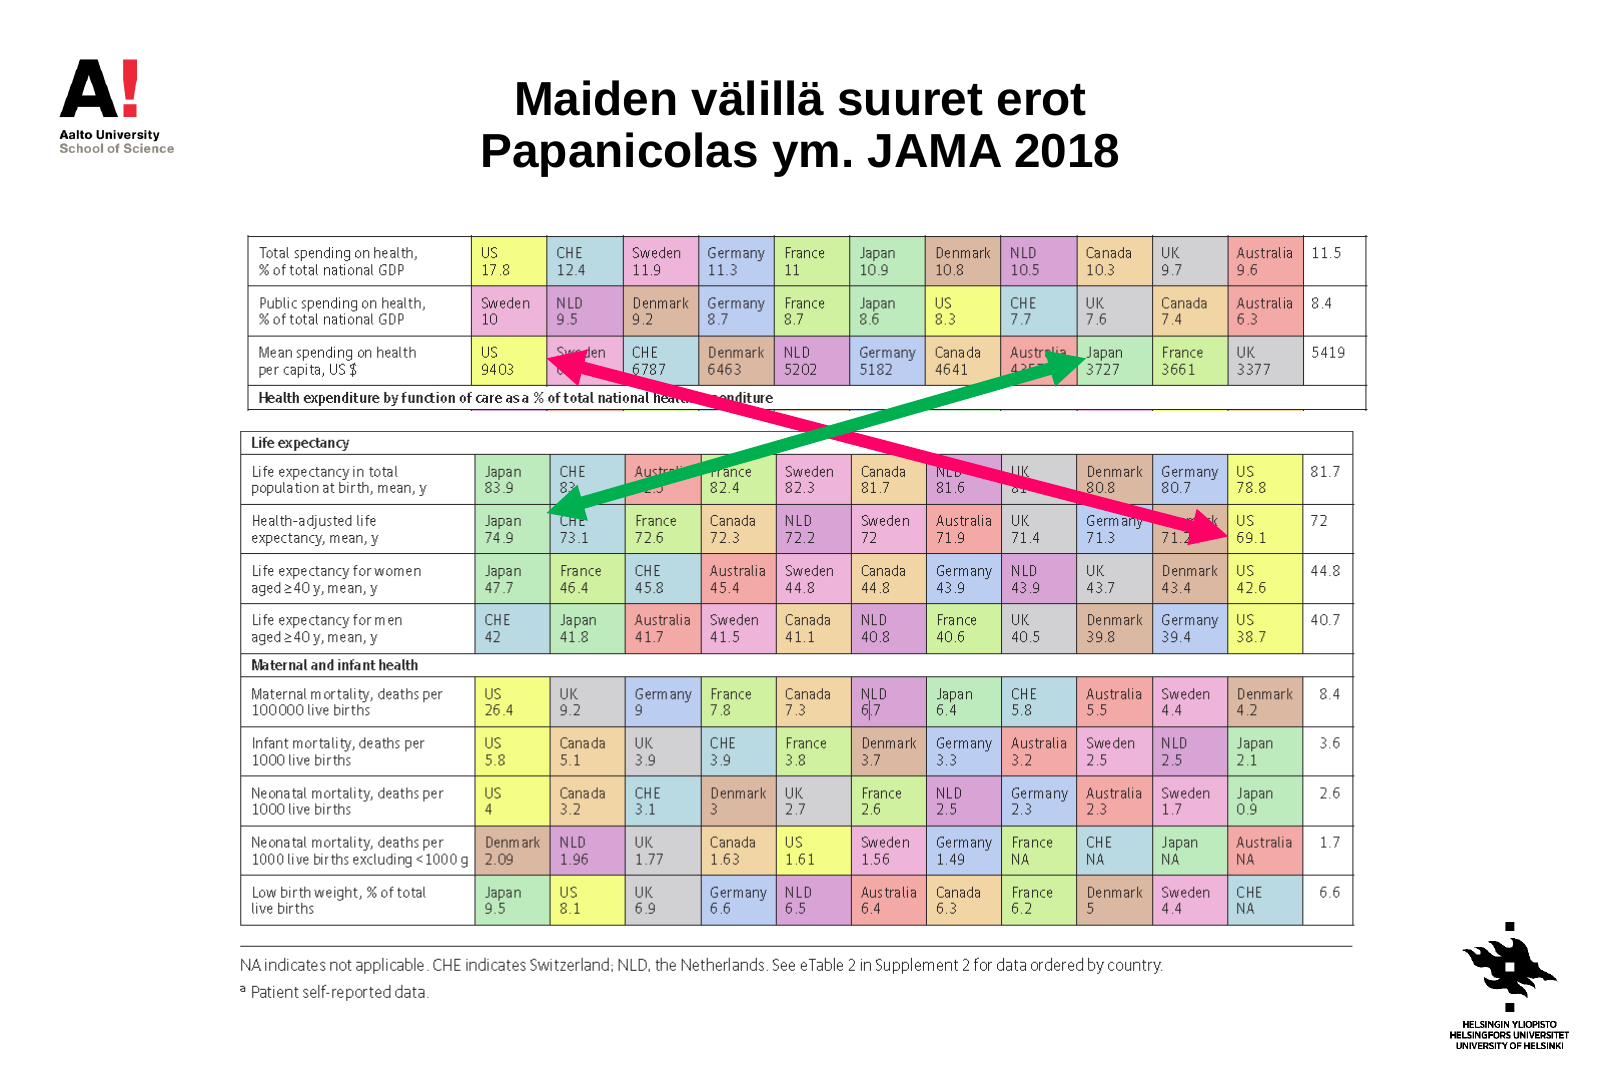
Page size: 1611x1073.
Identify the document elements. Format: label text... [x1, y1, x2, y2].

picture [219, 235, 1467, 412]
picture [191, 431, 1570, 1050]
title Maiden välillä suuret erot Papanicolas ym. JAMA 2018 [192, 70, 1409, 184]
picture [1, 1, 232, 211]
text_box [546, 358, 1229, 537]
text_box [546, 358, 1087, 514]
